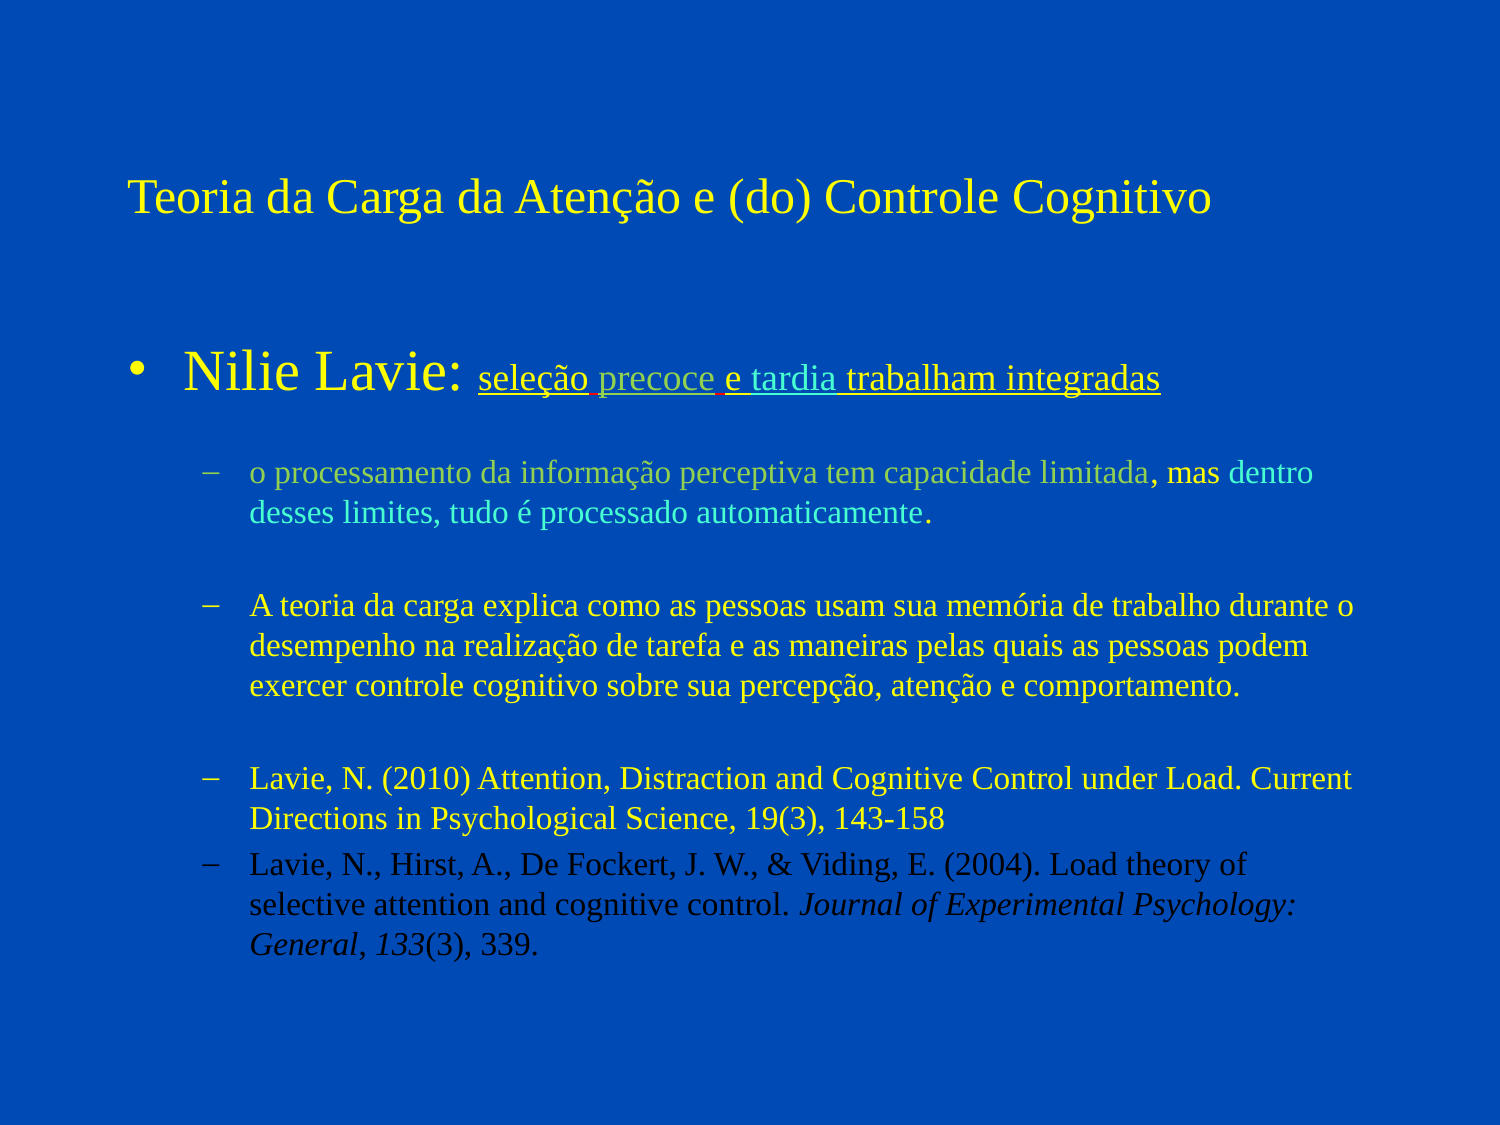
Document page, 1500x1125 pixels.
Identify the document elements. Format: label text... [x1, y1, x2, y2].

title Teoria da Carga da Atenção e (do) Controle Cognitivo [112, 99, 1388, 288]
list Nilie Lavie: seleção precoce e tardia trabalham integradas o processamento da informação perceptiva tem capacidade limitada, mas dentro desses limites, tudo é processado automaticamente. A teoria da carga explica como as pessoas usam sua memória de trabalho durante o desempenho na realização de tarefa e as maneiras pelas quais as pessoas podem exercer controle cognitivo sobre sua percepção, atenção e comportamento. Lavie, N. (2010) Attention, Distraction and Cognitive Control under Load. Current Directions in Psychological Science, 19(3), 143-158 Lavie, N., Hirst, A., De Fockert, J. W., & Viding, E. (2004). Load theory of selective attention and cognitive control. Journal of Experimental Psychology: General, 133(3), 339. [112, 324, 1388, 1000]
